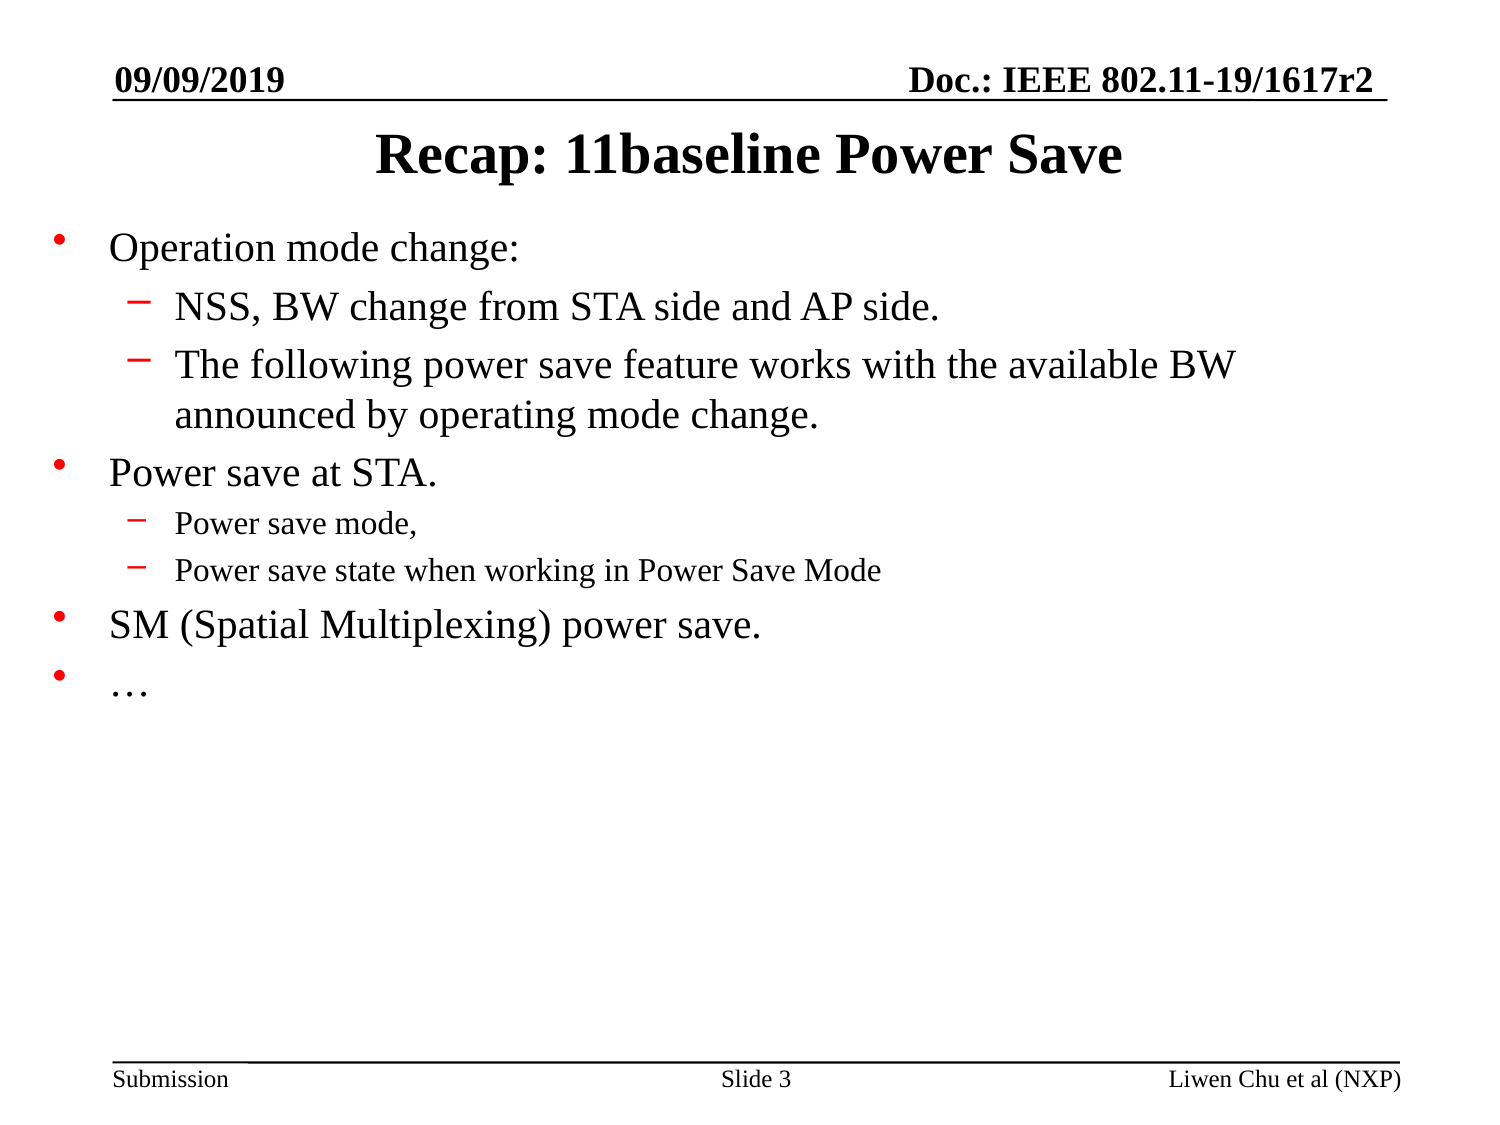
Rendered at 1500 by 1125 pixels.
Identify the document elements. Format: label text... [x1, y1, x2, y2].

slide_number Slide 3 [712, 1061, 800, 1093]
footer Liwen Chu et al (NXP) [1165, 1061, 1402, 1093]
title Recap: 11baseline Power Save [0, 87, 1500, 213]
list Operation mode change: NSS, BW change from STA side and AP side. The following power save feature works with the available BW announced by operating mode change. Power save at STA. Power save mode, Power save state when working in Power Save Mode SM (Spatial Multiplexing) power save. … [37, 212, 1438, 776]
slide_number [114, 54, 288, 101]
